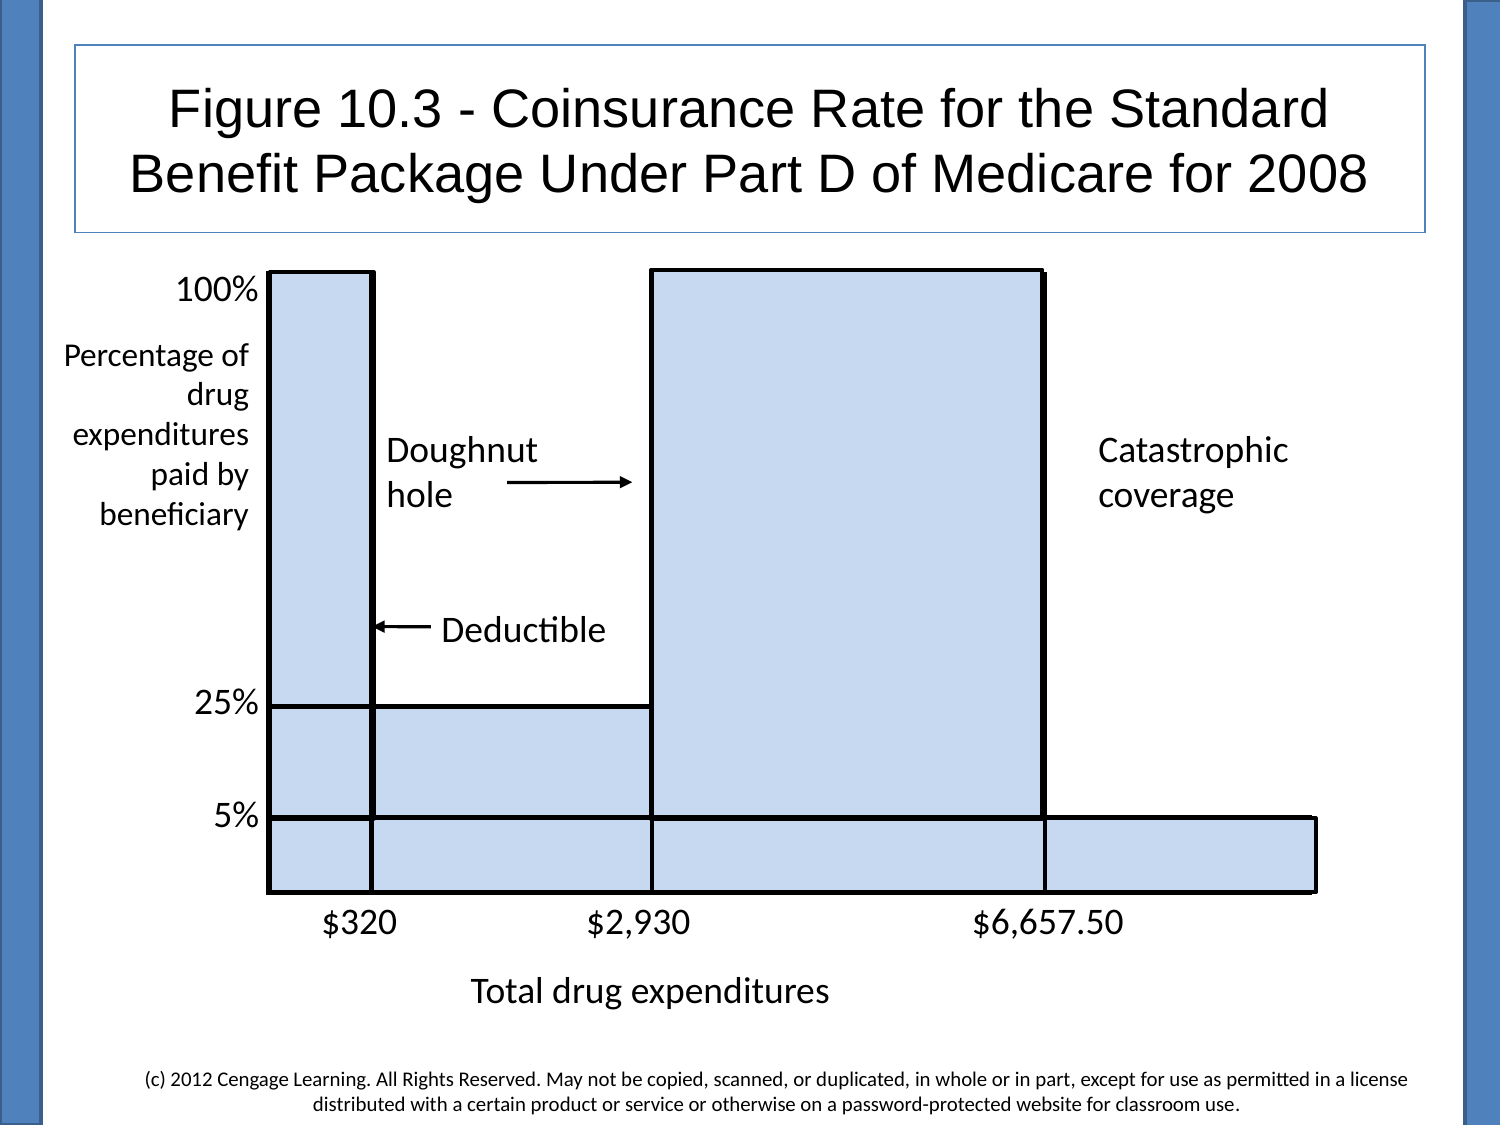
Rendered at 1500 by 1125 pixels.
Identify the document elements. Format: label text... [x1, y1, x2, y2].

title Figure 10.3 - Coinsurance Rate for the Standard Benefit Package Under Part D of Medicare for 2008 [74, 44, 1426, 233]
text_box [46, 256, 1313, 1020]
